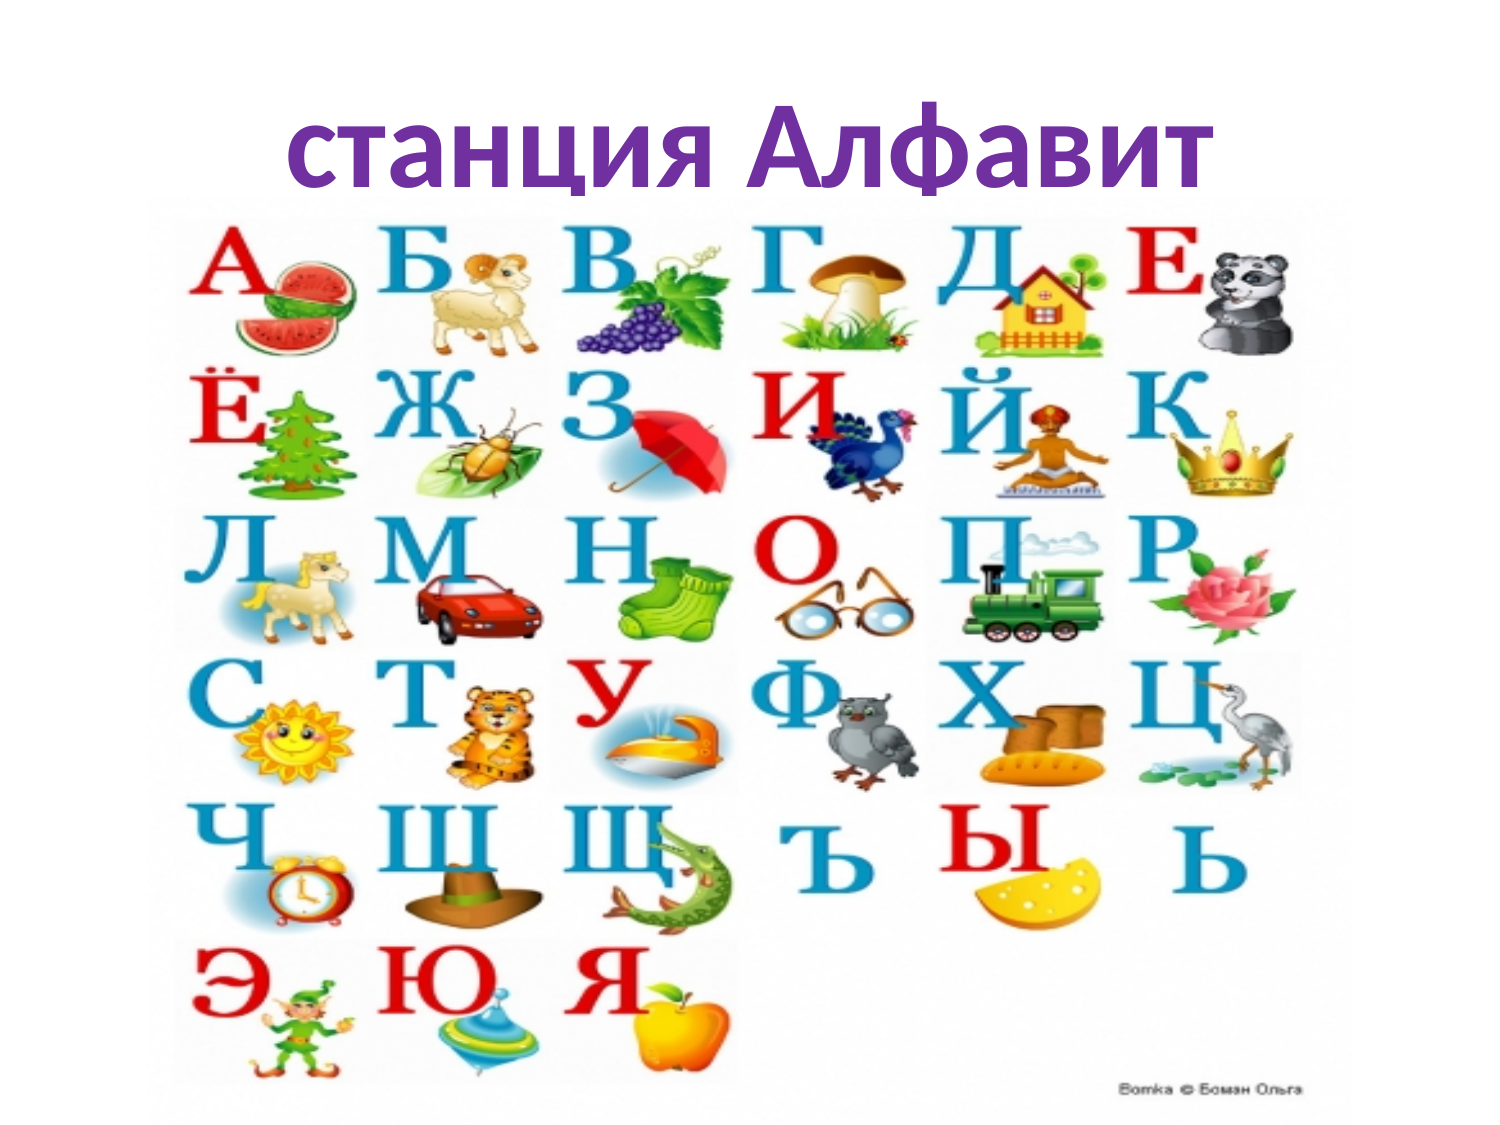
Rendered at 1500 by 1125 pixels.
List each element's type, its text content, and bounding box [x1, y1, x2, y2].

picture [147, 195, 1353, 1125]
title станция Алфавит [75, 44, 1425, 232]
